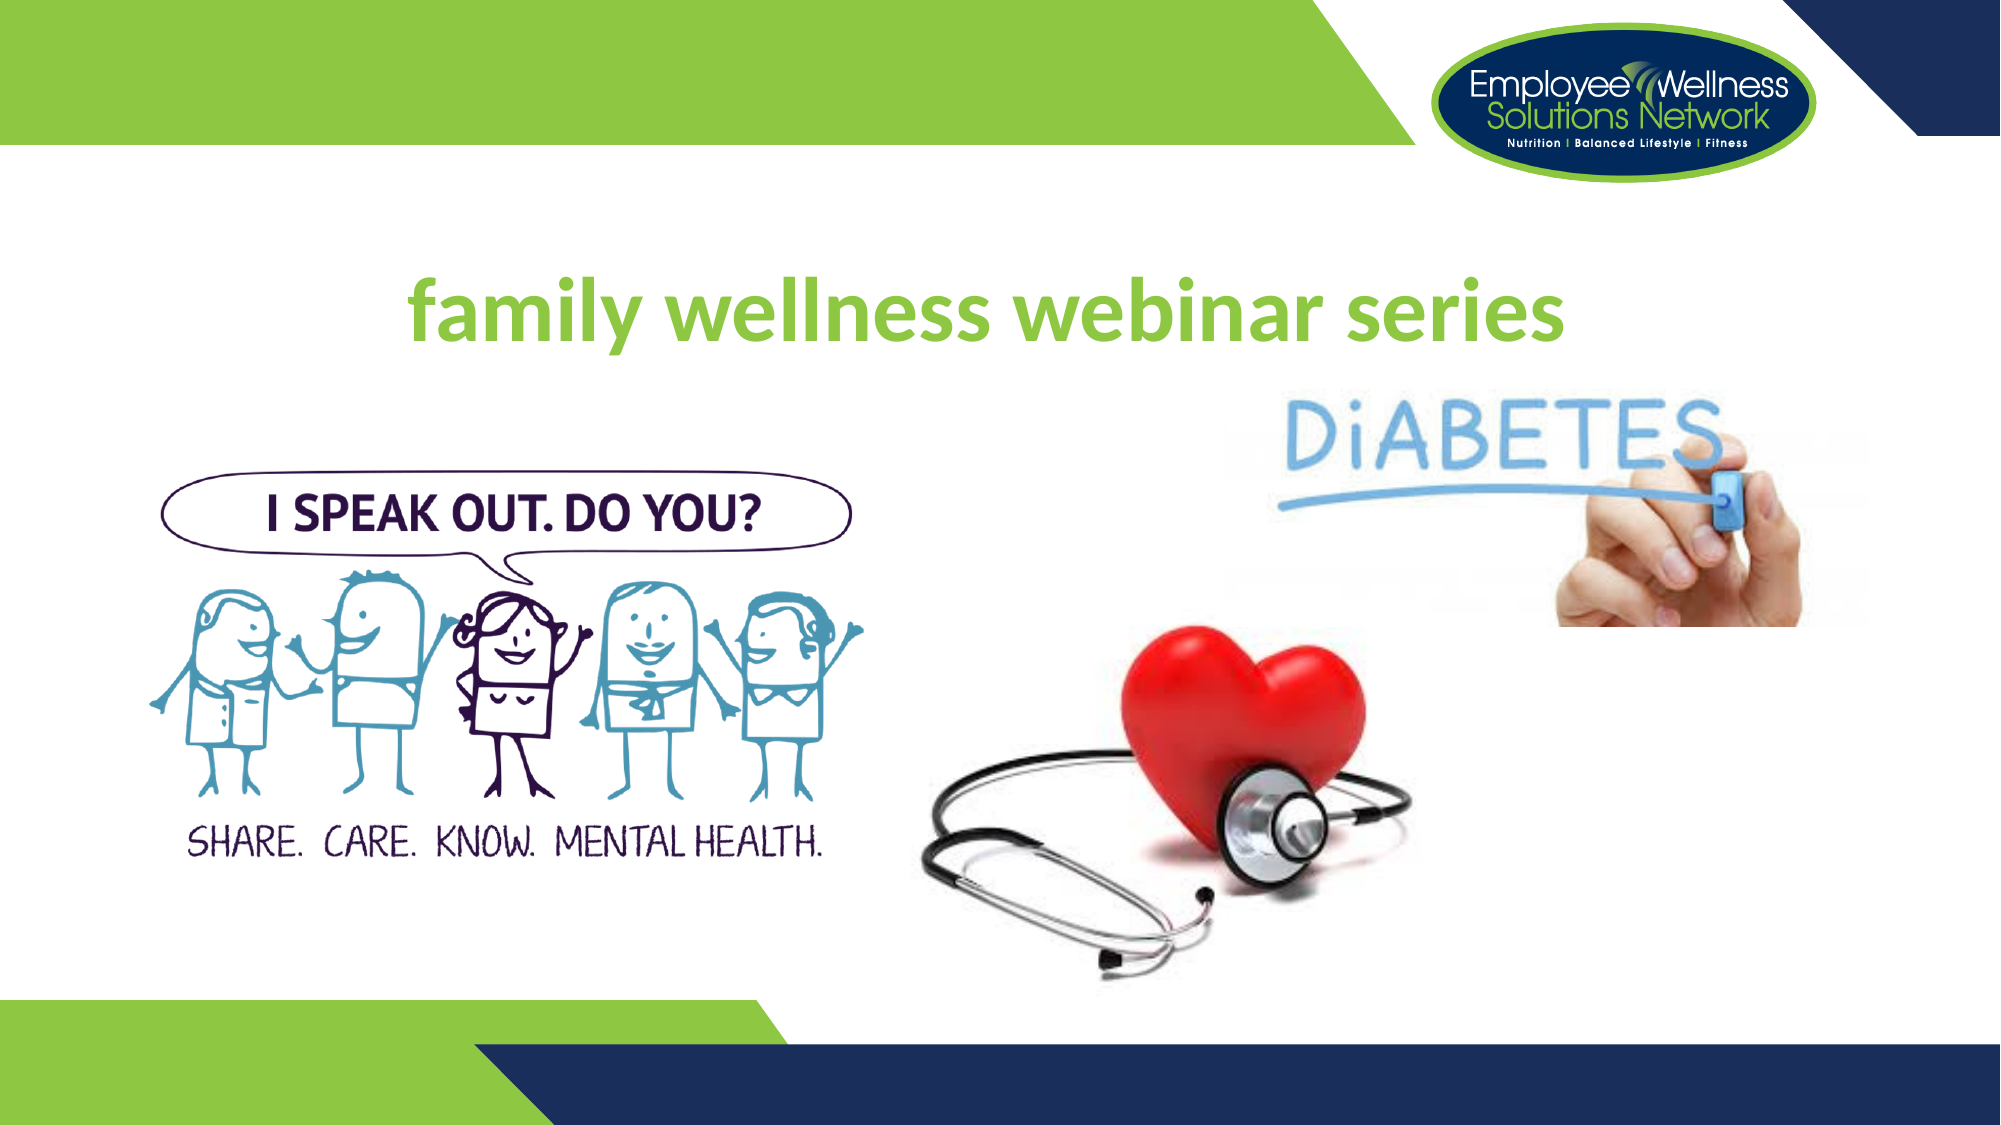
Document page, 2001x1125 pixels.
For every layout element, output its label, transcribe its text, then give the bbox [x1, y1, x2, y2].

picture [135, 360, 1869, 1001]
text_box family wellness webinar series [384, 242, 1591, 368]
picture [1415, 0, 1832, 233]
text_box [1832, 0, 2000, 137]
text_box [0, 999, 789, 1125]
text_box [471, 1043, 2000, 1125]
text_box [0, 0, 1415, 146]
